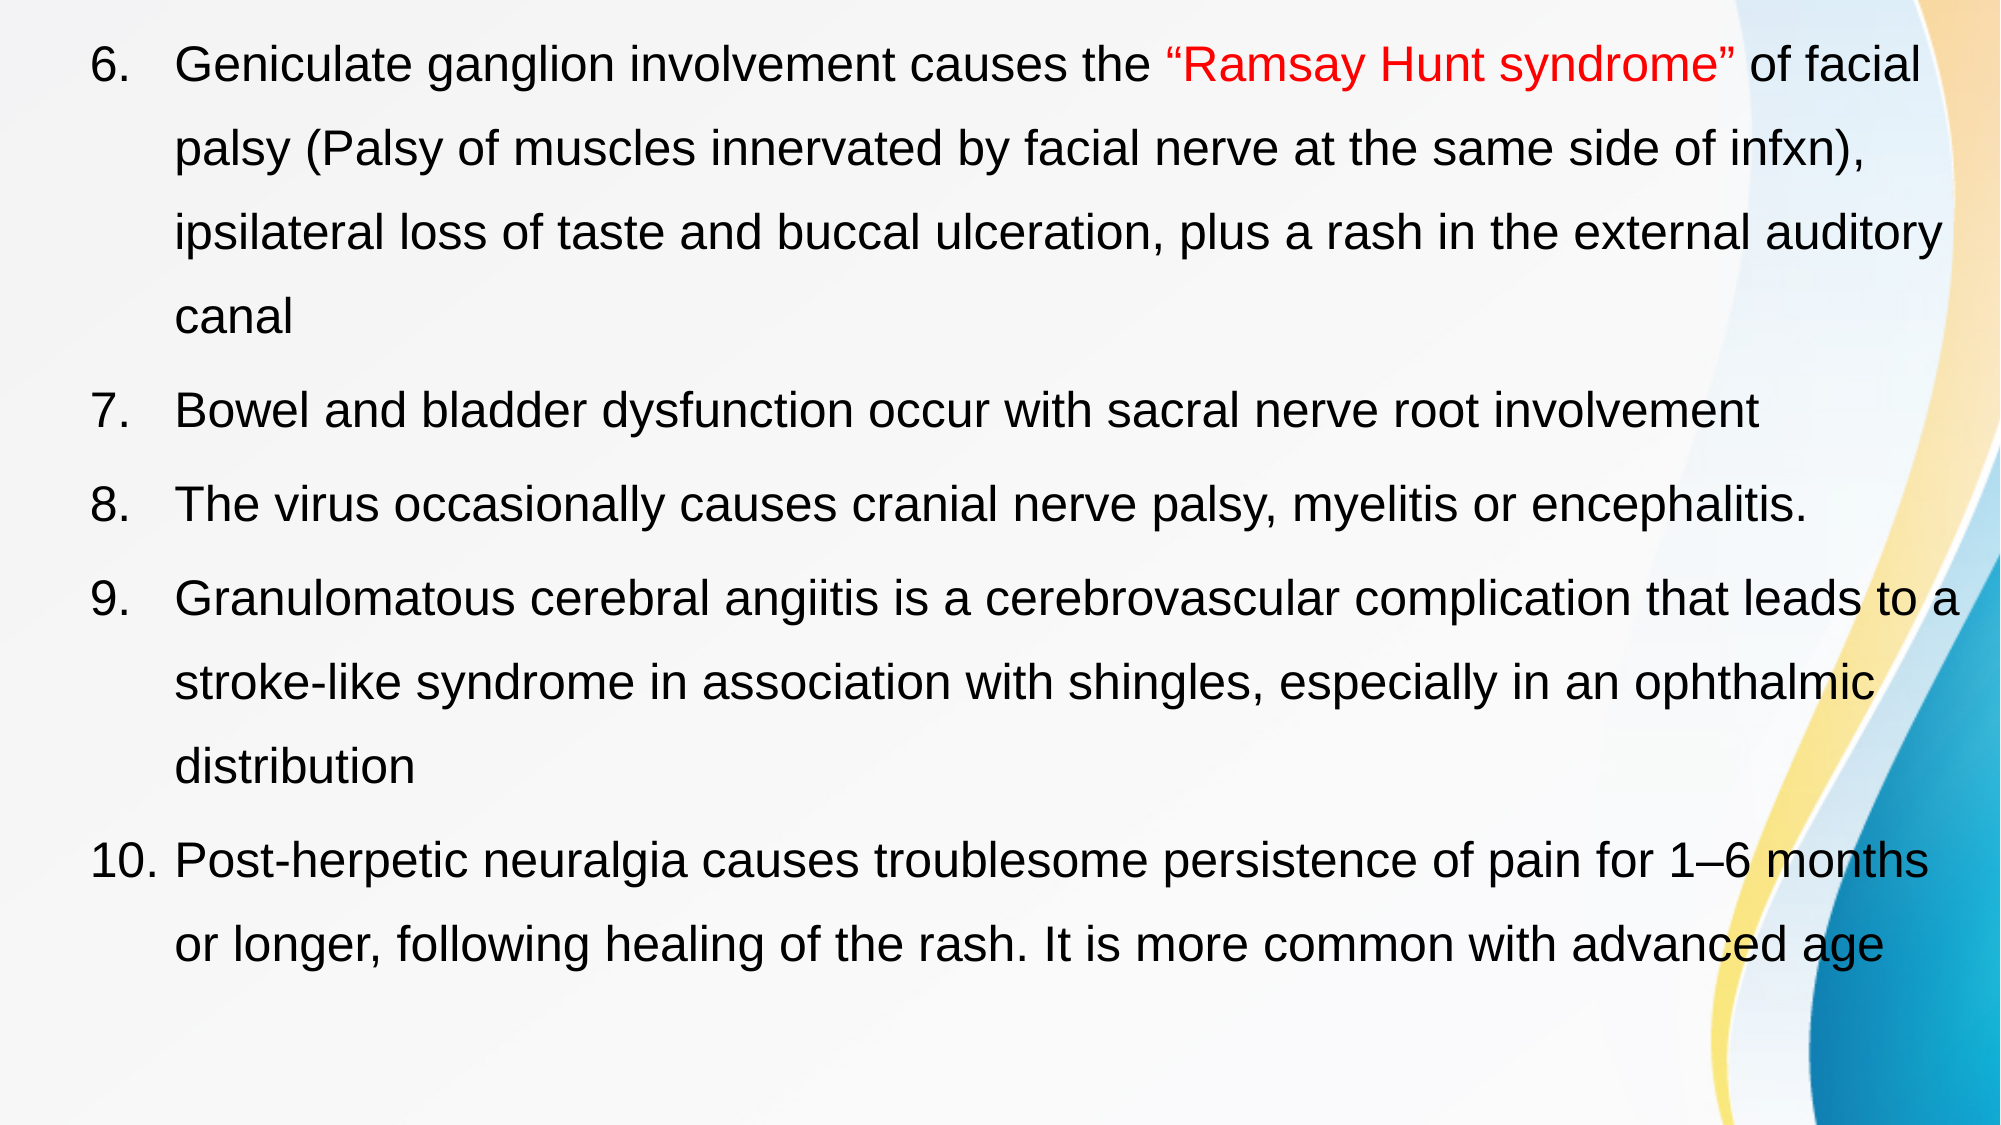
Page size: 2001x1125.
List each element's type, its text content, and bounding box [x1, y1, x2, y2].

list Geniculate ganglion involvement causes the “Ramsay Hunt syndrome” of facial palsy (Palsy of muscles innervated by facial nerve at the same side of infxn), ipsilateral loss of taste and buccal ulceration, plus a rash in the external auditory canal Bowel and bladder dysfunction occur with sacral nerve root involvement The virus occasionally causes cranial nerve palsy, myelitis or encephalitis. Granulomatous cerebral angiitis is a cerebrovascular complication that leads to a stroke-like syndrome in association with shingles, especially in an ophthalmic distribution Post-herpetic neuralgia causes troublesome persistence of pain for 1–6 months or longer, following healing of the rash. It is more common with advanced age [0, 0, 2000, 1125]
